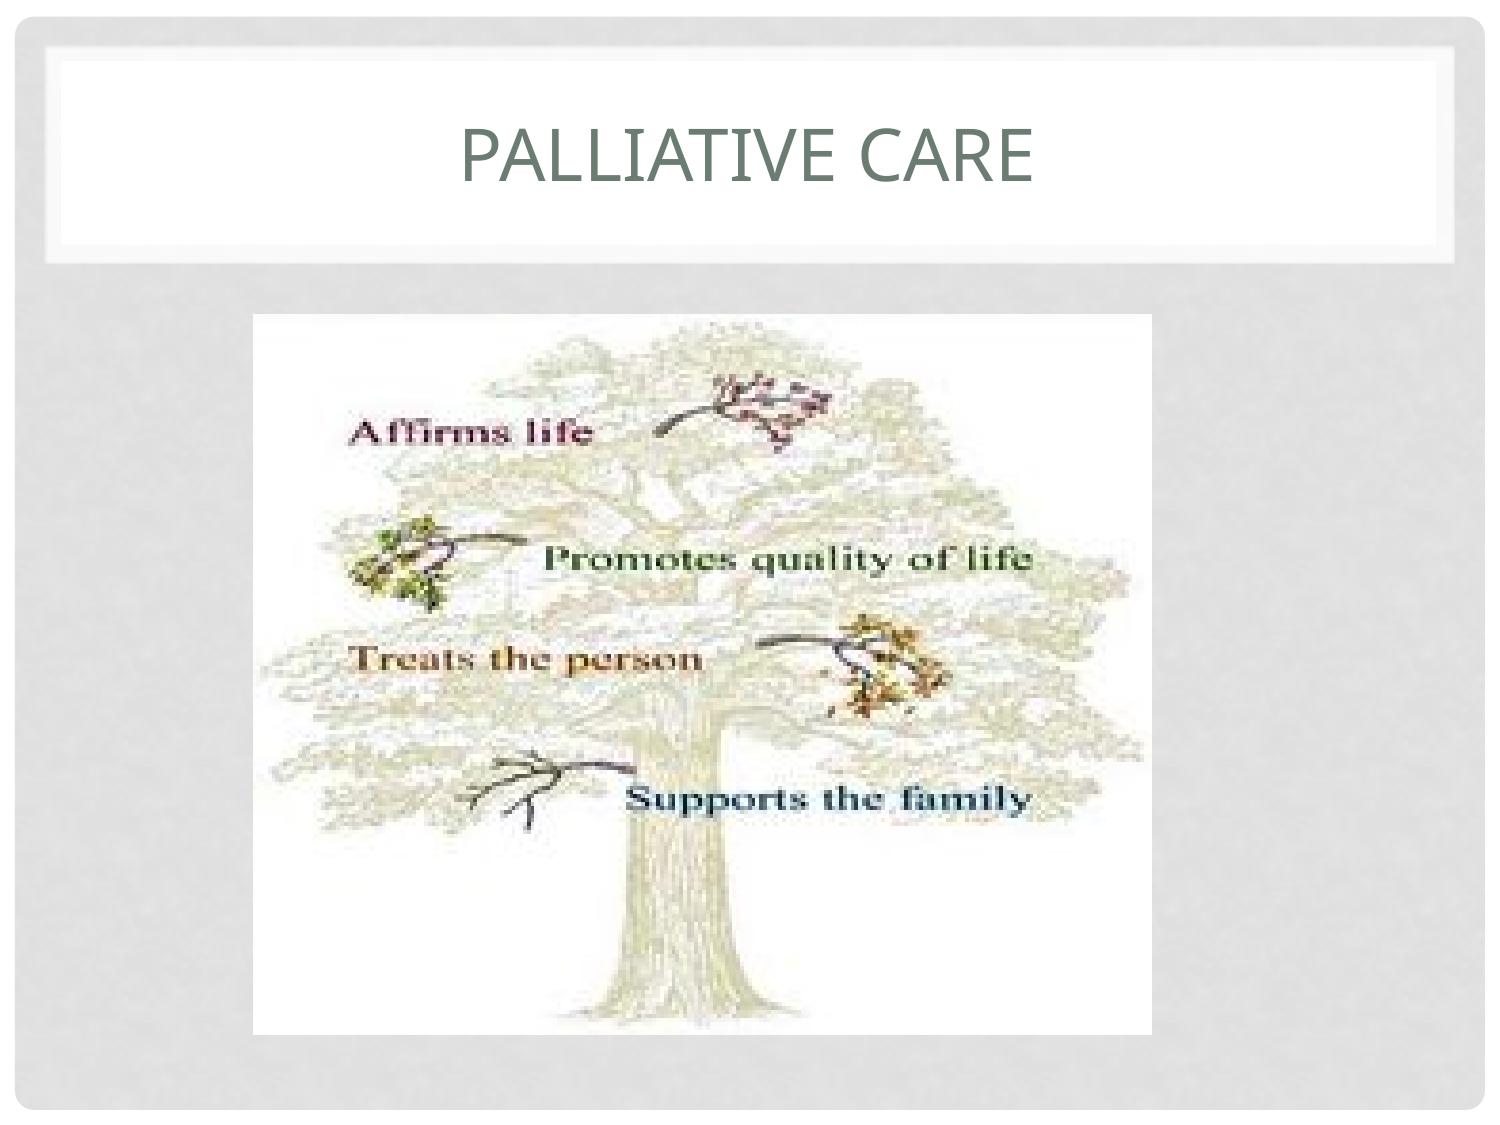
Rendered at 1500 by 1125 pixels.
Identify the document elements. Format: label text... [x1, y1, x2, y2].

title Palliative CAre [69, 66, 1425, 238]
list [253, 314, 1152, 1036]
